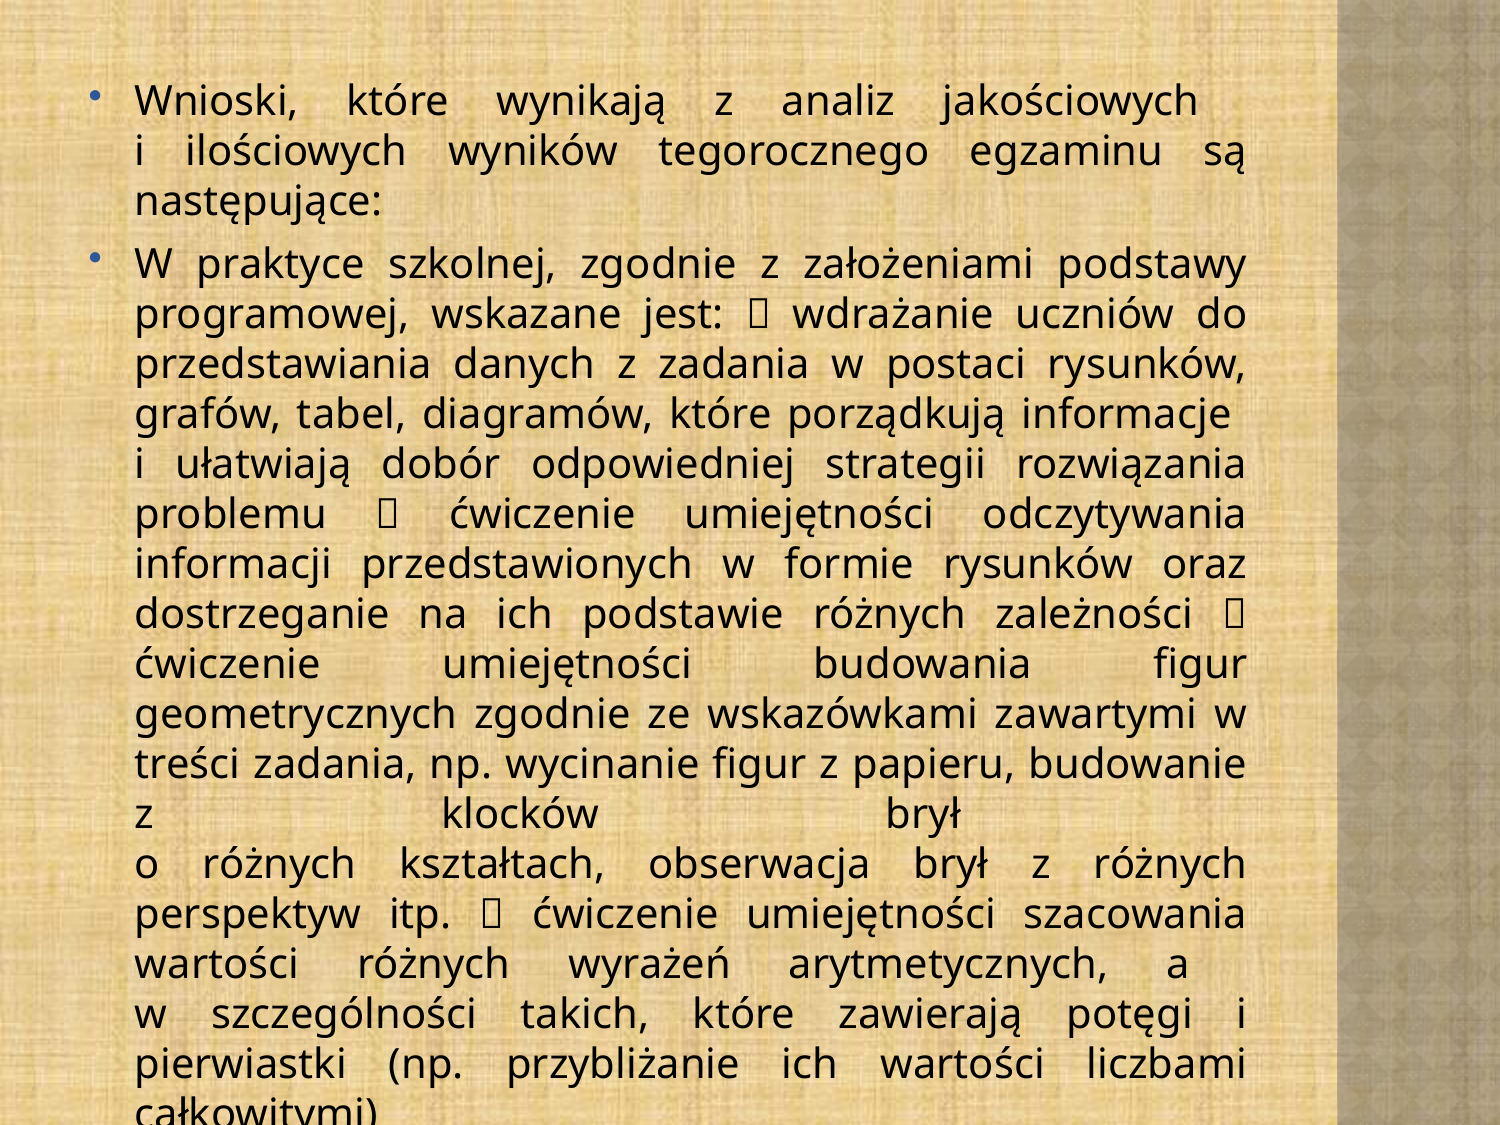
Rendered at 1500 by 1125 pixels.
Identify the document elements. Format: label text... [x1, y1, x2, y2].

list Wnioski, które wynikają z analiz jakościowych i ilościowych wyników tegorocznego egzaminu są następujące: W praktyce szkolnej, zgodnie z założeniami podstawy programowej, wskazane jest:  wdrażanie uczniów do przedstawiania danych z zadania w postaci rysunków, grafów, tabel, diagramów, które porządkują informacje i ułatwiają dobór odpowiedniej strategii rozwiązania problemu  ćwiczenie umiejętności odczytywania informacji przedstawionych w formie rysunków oraz dostrzeganie na ich podstawie różnych zależności  ćwiczenie umiejętności budowania figur geometrycznych zgodnie ze wskazówkami zawartymi w treści zadania, np. wycinanie figur z papieru, budowanie z klocków brył o różnych kształtach, obserwacja brył z różnych perspektyw itp.  ćwiczenie umiejętności szacowania wartości różnych wyrażeń arytmetycznych, a w szczególności takich, które zawierają potęgi i pierwiastki (np. przybliżanie ich wartości liczbami całkowitymi) [74, 66, 1263, 1060]
picture [0, 0, 1500, 1125]
